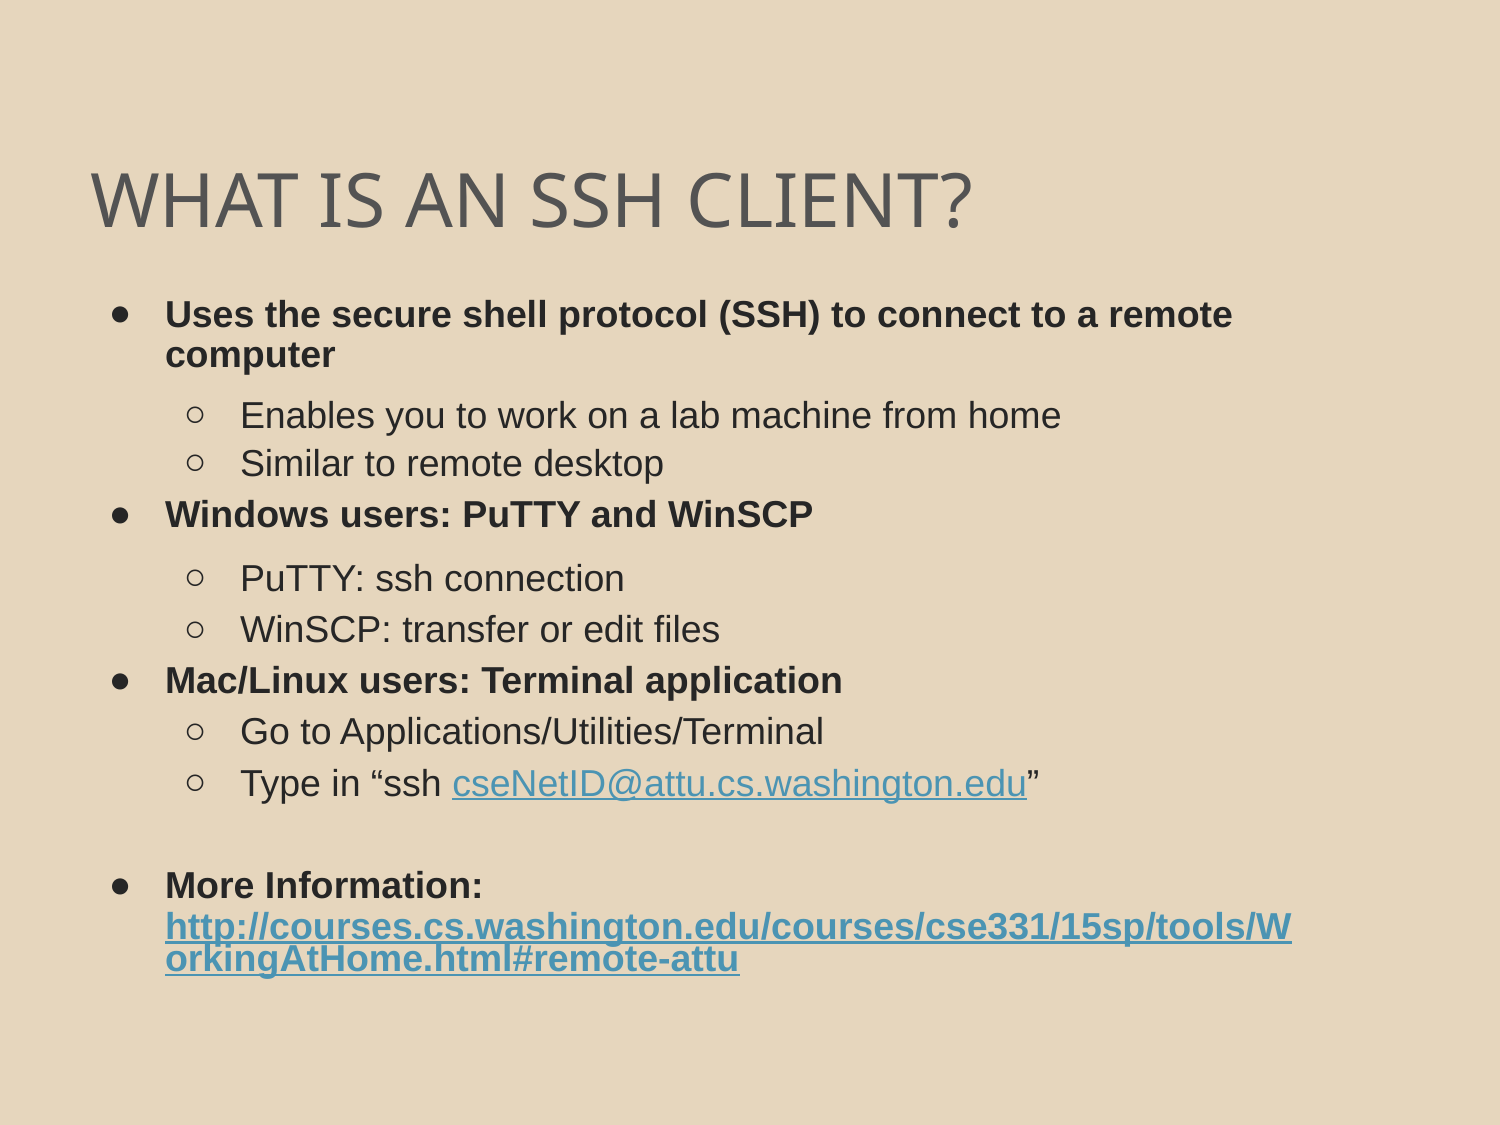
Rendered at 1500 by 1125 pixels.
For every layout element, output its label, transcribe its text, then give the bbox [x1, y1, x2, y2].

list Uses the secure shell protocol (SSH) to connect to a remote computer Enables you to work on a lab machine from home Similar to remote desktop Windows users: PuTTY and WinSCP PuTTY: ssh connection WinSCP: transfer or edit files Mac/Linux users: Terminal application Go to Applications/Utilities/Terminal Type in “ssh cseNetID@attu.cs.washington.edu” More Information: http://courses.cs.washington.edu/courses/cse331/15sp/tools/WorkingAtHome.html#remote-attu [75, 287, 1325, 1005]
title WHAT IS AN SSH CLIENT? [75, 25, 1303, 250]
